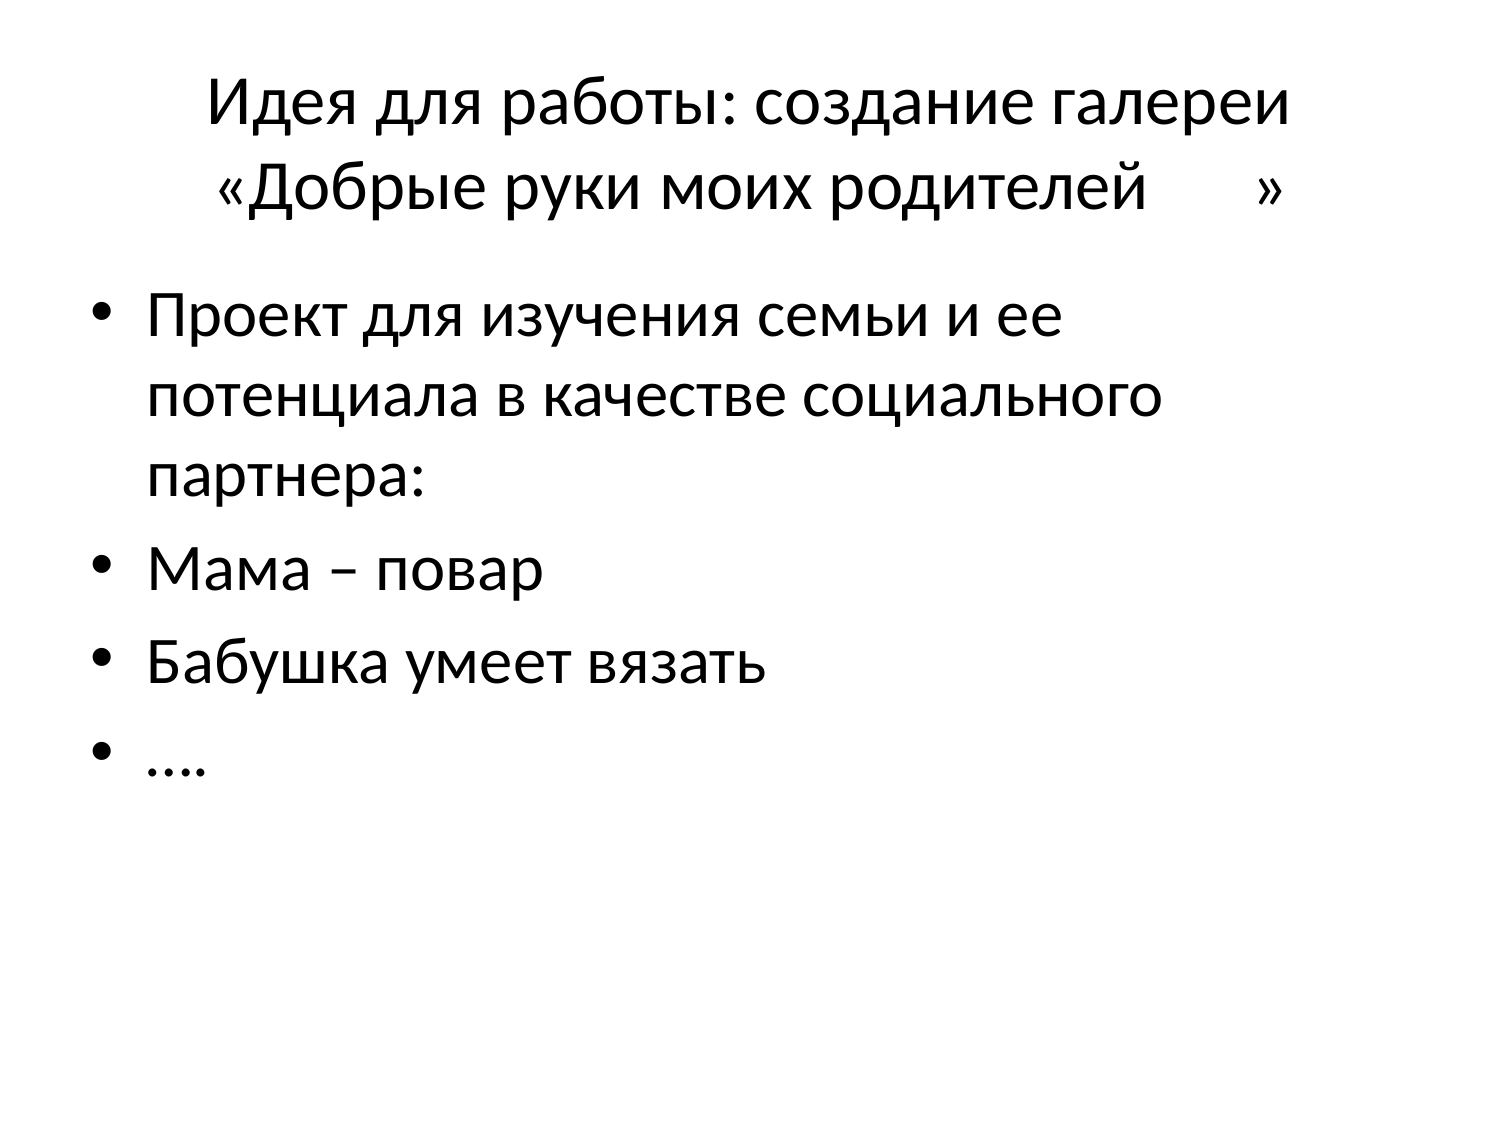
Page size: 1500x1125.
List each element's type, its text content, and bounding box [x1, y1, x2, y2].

list Проект для изучения семьи и ее потенциала в качестве социального партнера: Мама – повар Бабушка умеет вязать …. [75, 262, 1425, 1005]
title Идея для работы: создание галереи «Добрые руки моих родителей » [75, 45, 1425, 233]
